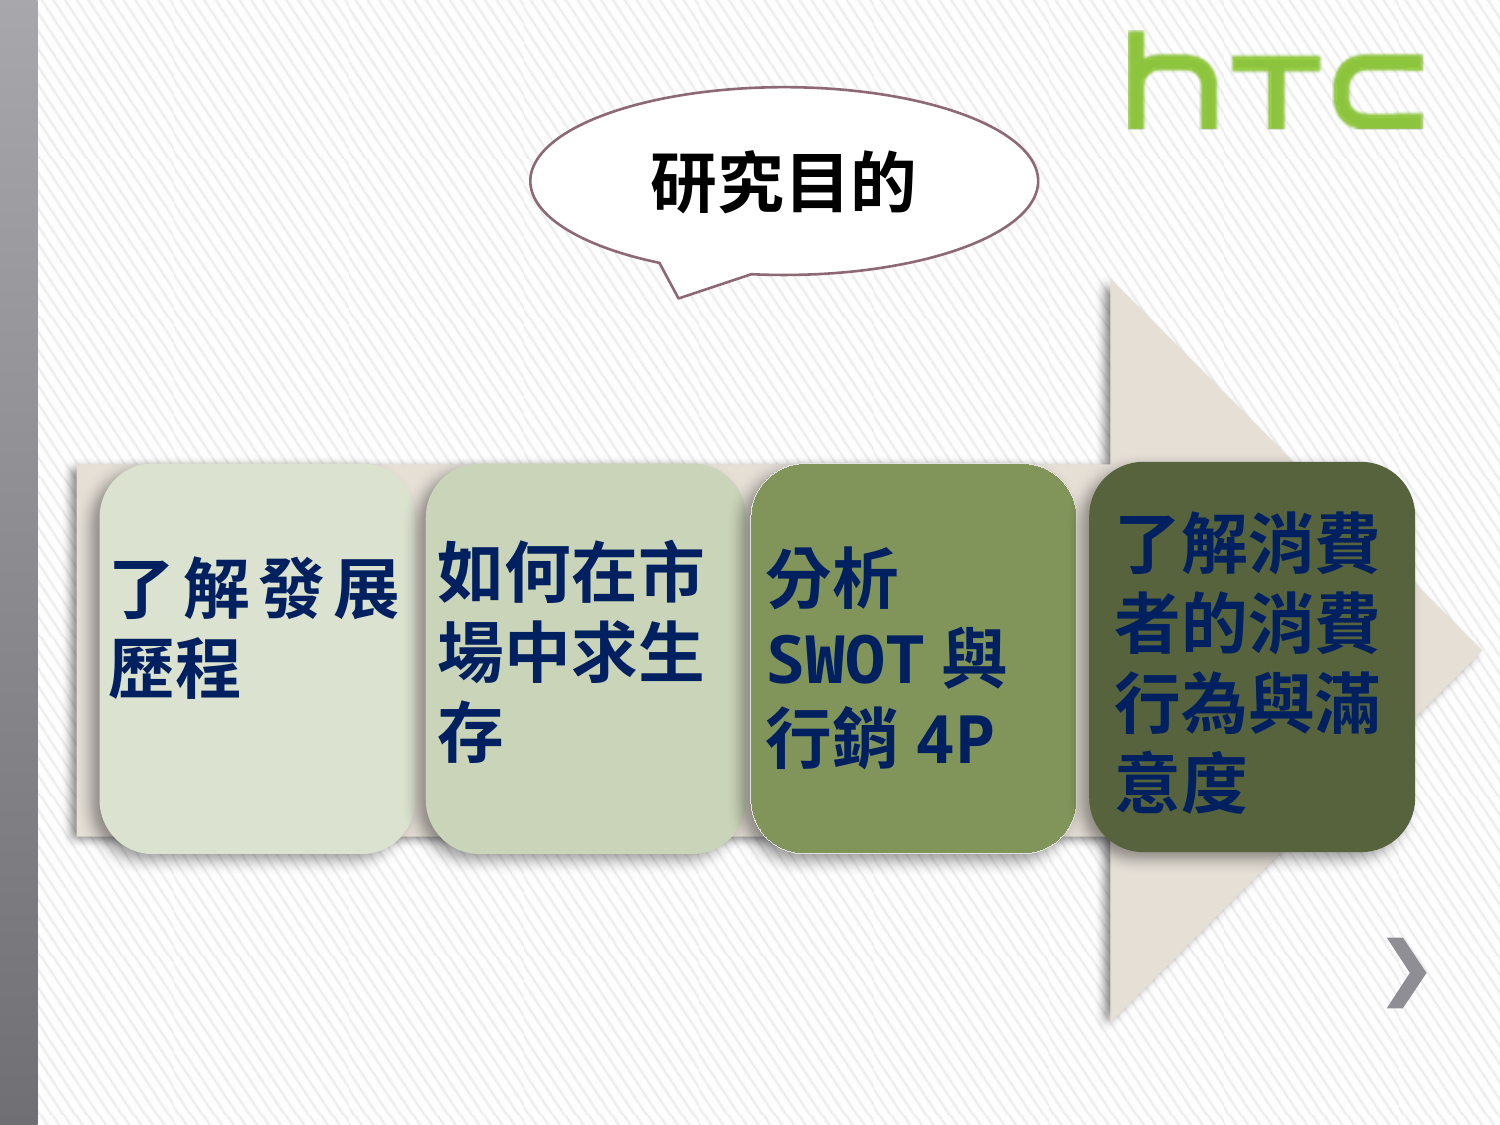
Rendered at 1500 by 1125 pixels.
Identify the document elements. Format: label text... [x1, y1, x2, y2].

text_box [76, 278, 1483, 1023]
picture [1127, 30, 1426, 132]
text_box 研究目的 [529, 85, 1040, 275]
